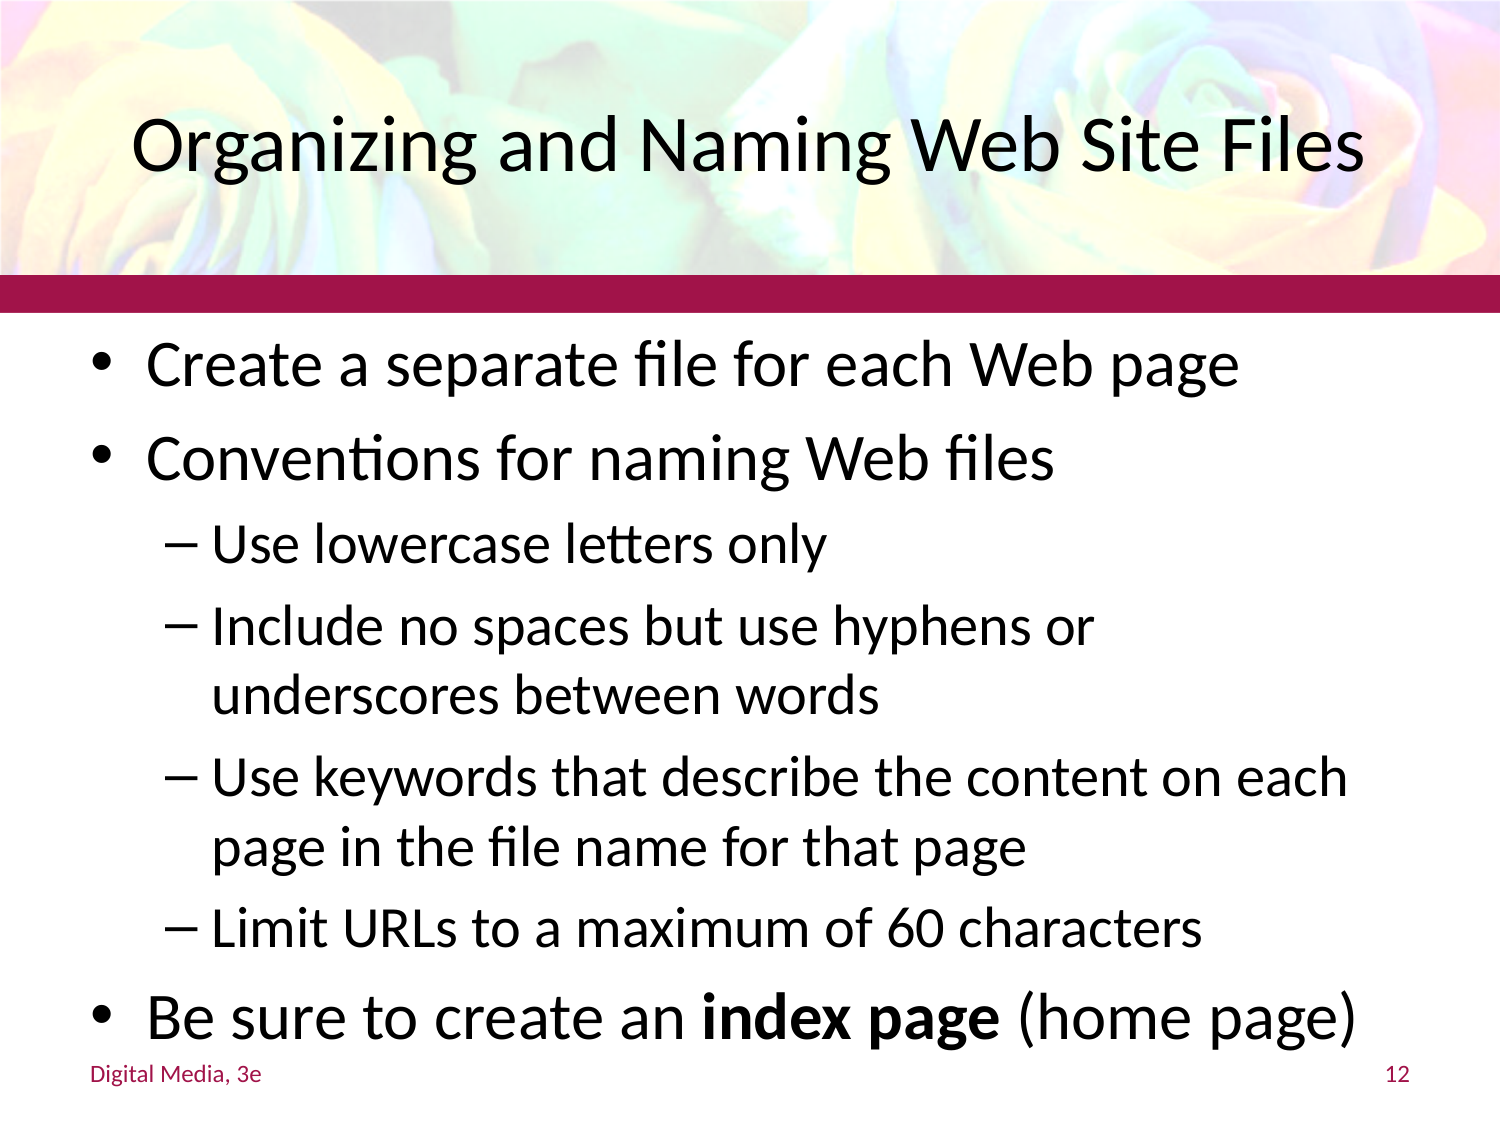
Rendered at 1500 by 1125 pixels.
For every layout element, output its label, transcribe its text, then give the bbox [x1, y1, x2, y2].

slide_number 12 [1074, 1042, 1425, 1103]
footer Digital Media, 3e [75, 1042, 550, 1103]
list Create a separate file for each Web page Conventions for naming Web files Use lowercase letters only Include no spaces but use hyphens or underscores between words Use keywords that describe the content on each page in the file name for that page Limit URLs to a maximum of 60 characters Be sure to create an index page (home page) [75, 312, 1425, 1075]
title Organizing and Naming Web Site Files [75, 45, 1425, 233]
